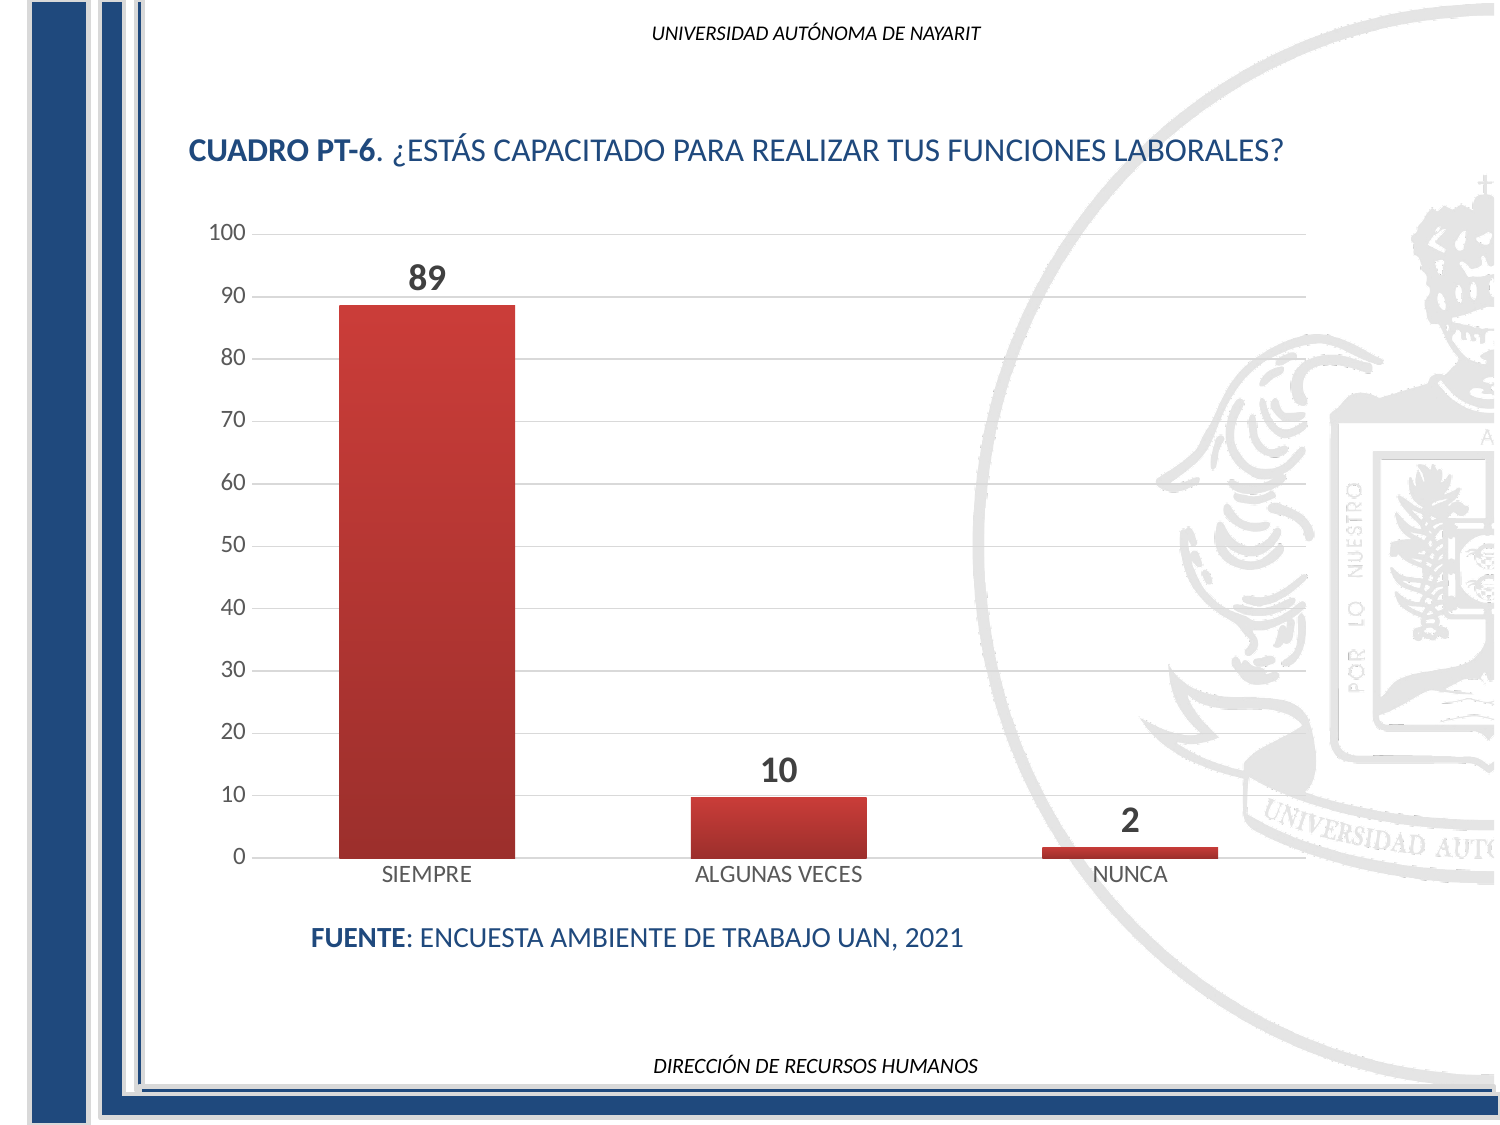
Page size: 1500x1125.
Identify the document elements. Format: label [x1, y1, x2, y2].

chart [184, 207, 1330, 904]
text_box [29, 0, 1500, 1125]
